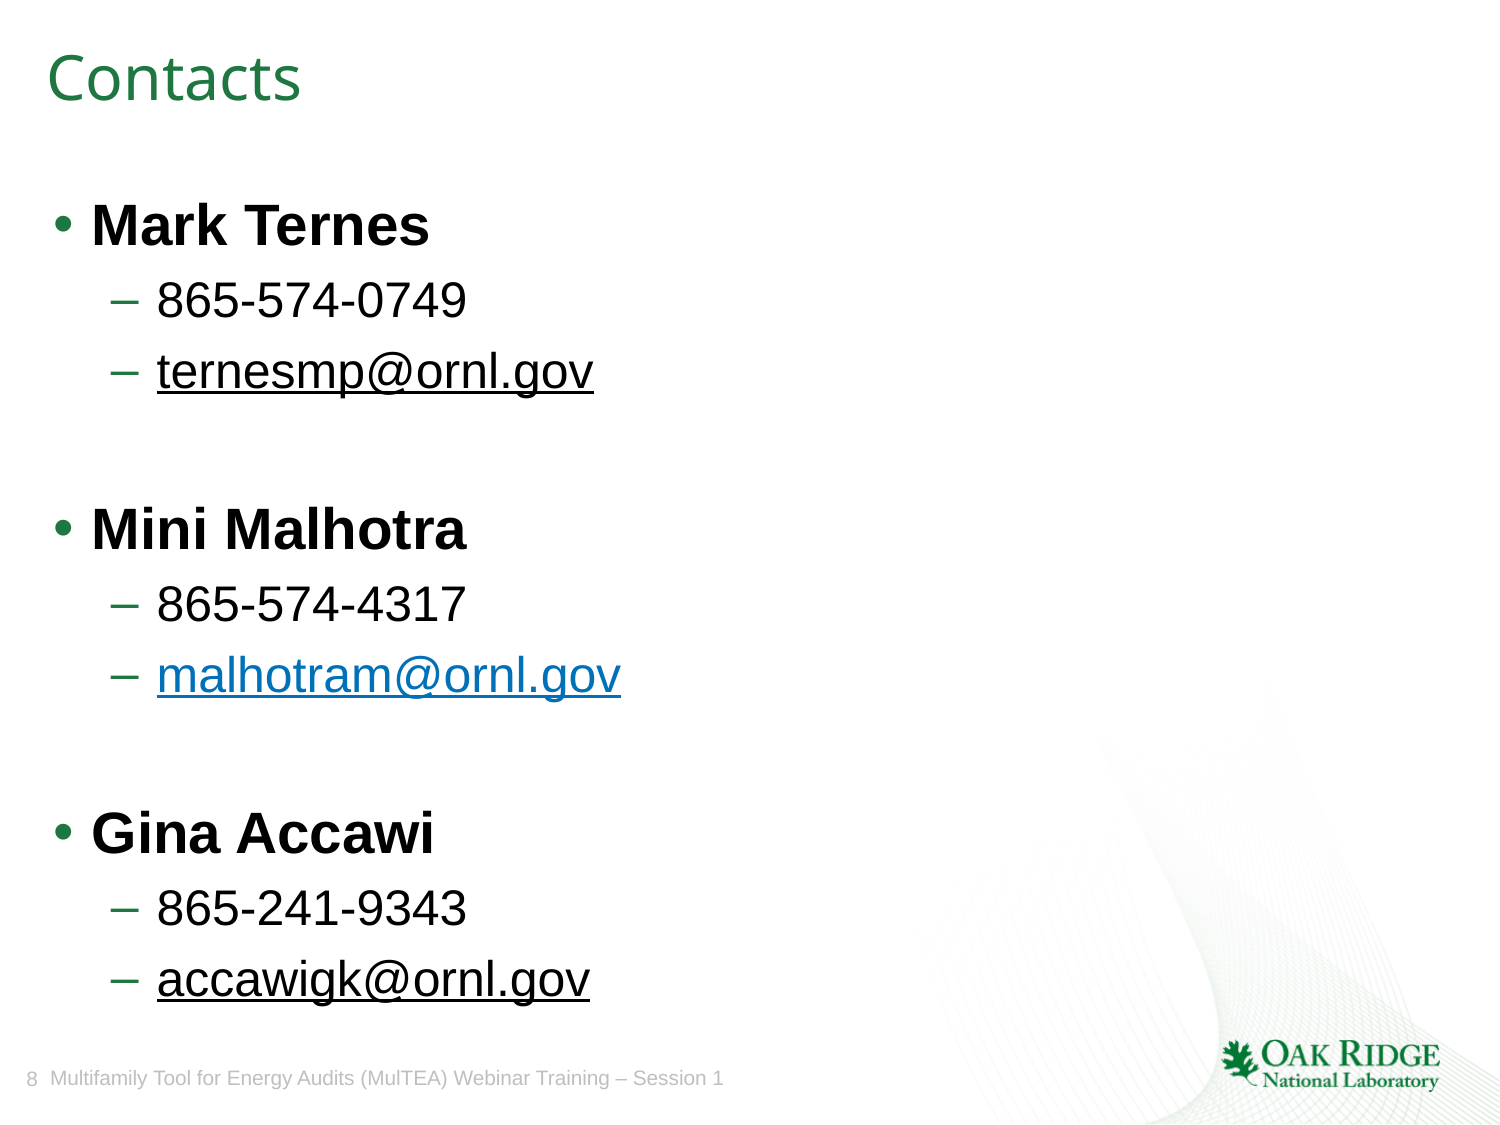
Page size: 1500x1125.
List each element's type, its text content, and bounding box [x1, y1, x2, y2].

title Contacts [31, 41, 1449, 122]
list Mark Ternes 865-574-0749 ternesmp@ornl.gov Mini Malhotra 865-574-4317 malhotram@ornl.gov Gina Accawi 865-241-9343 accawigk@ornl.gov [38, 187, 1476, 881]
picture [833, 297, 1500, 1125]
